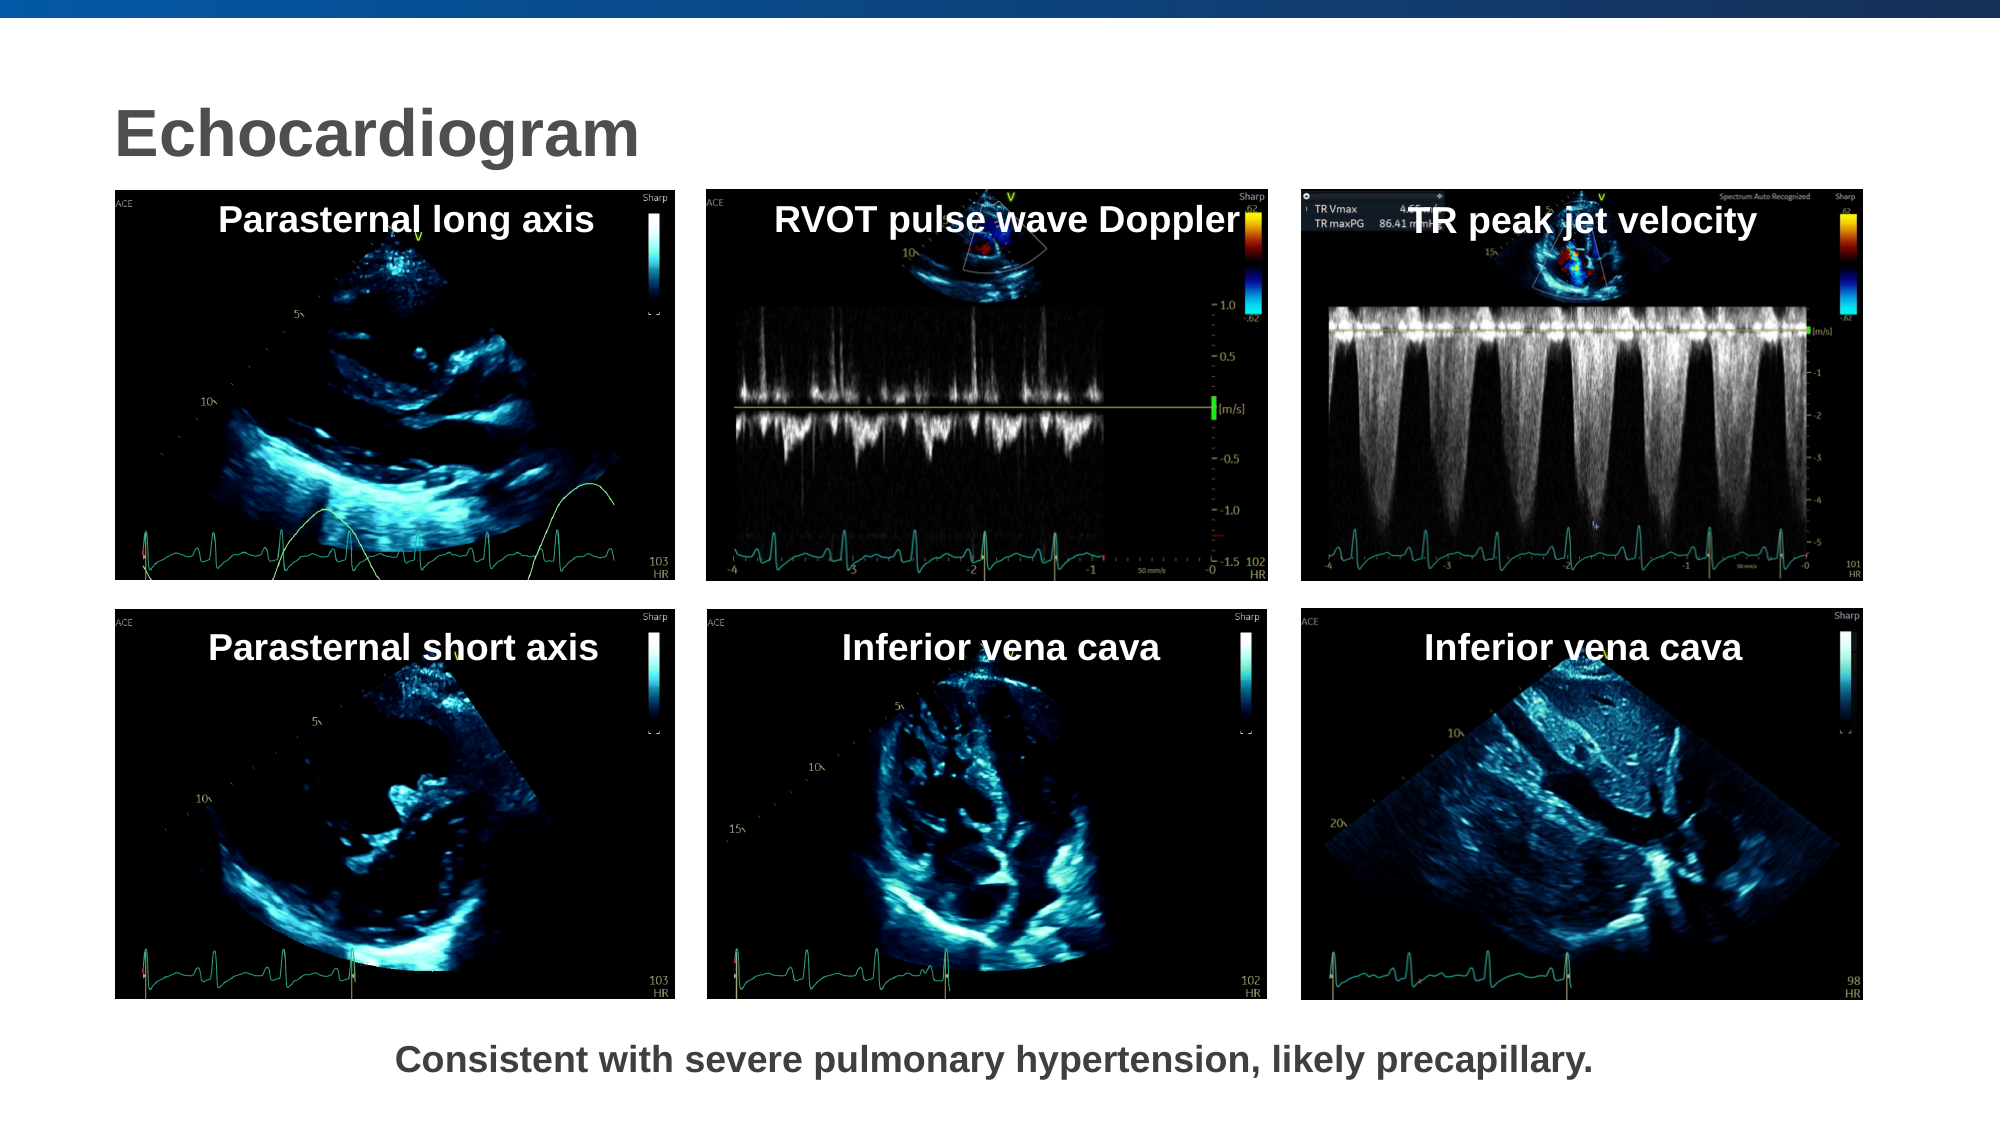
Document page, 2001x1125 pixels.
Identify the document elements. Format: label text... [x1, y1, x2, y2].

title Echocardiogram [99, 32, 1863, 228]
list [1301, 189, 1863, 581]
picture [706, 189, 1268, 581]
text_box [115, 608, 676, 1000]
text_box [706, 608, 1268, 1000]
text_box Consistent with severe pulmonary hypertension, likely precapillary. [379, 1027, 1620, 1088]
picture [1301, 608, 1863, 1000]
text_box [115, 189, 676, 581]
